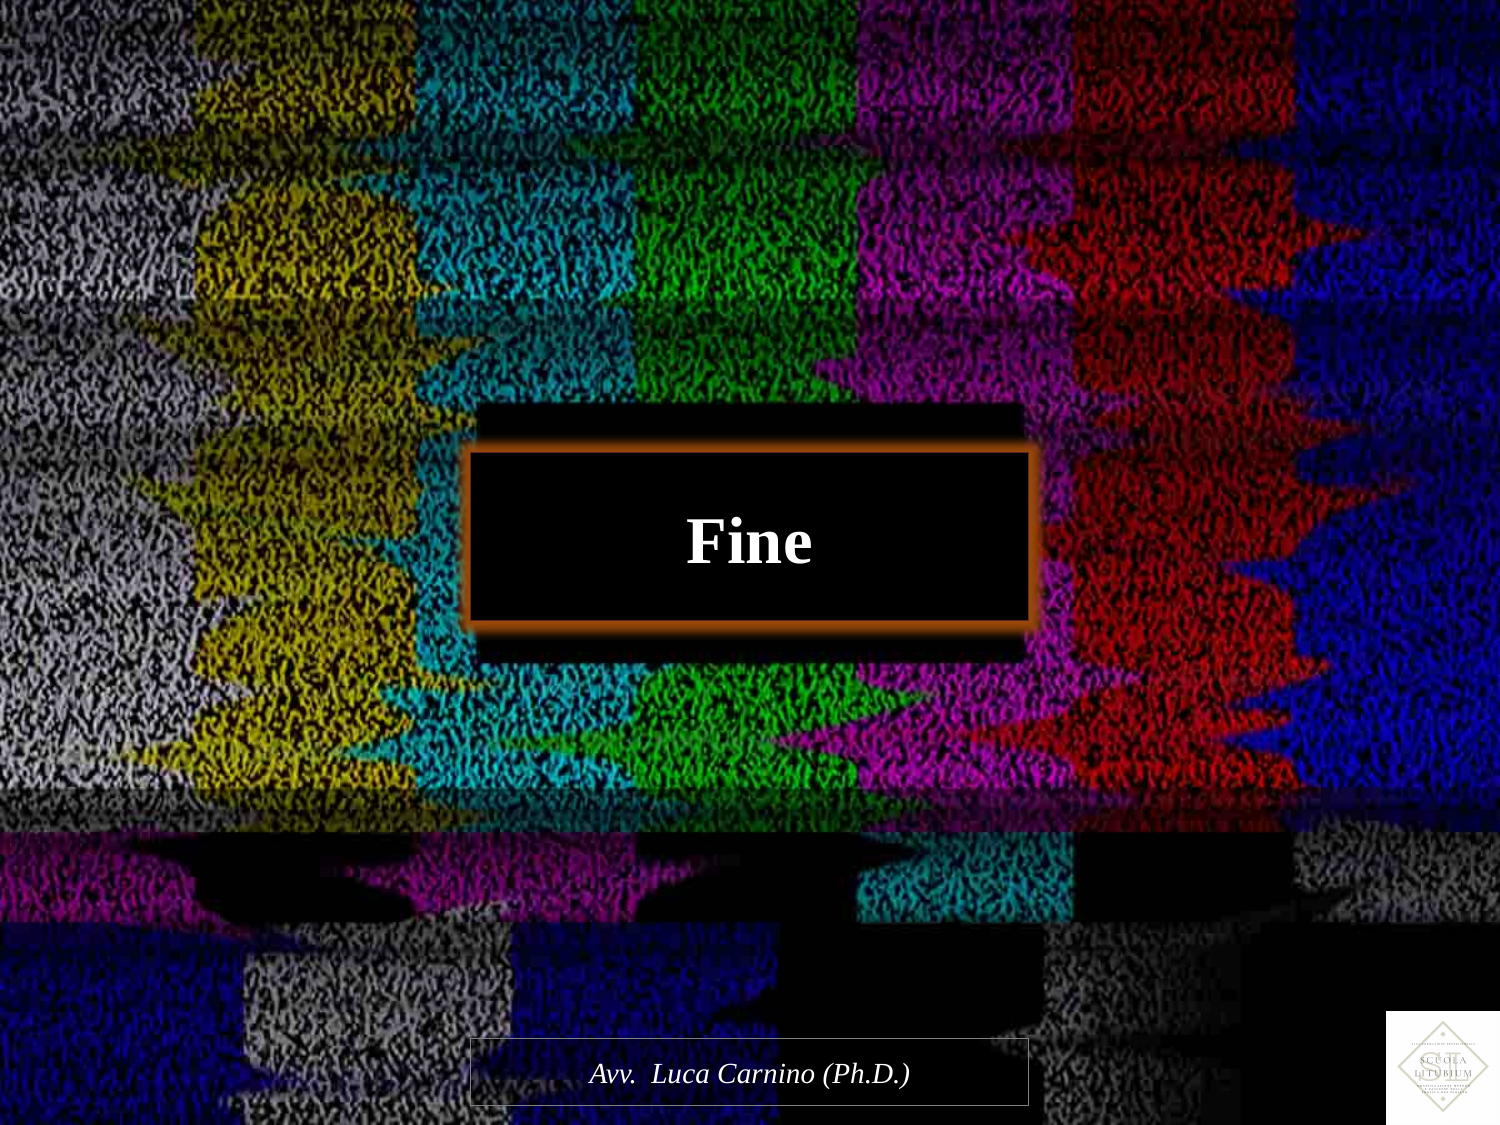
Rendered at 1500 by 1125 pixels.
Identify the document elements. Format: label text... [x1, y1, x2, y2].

text_box Fine [470, 452, 1029, 621]
footer Avv. Luca Carnino (Ph.D.) [470, 1038, 1029, 1106]
picture [0, 0, 1500, 1125]
